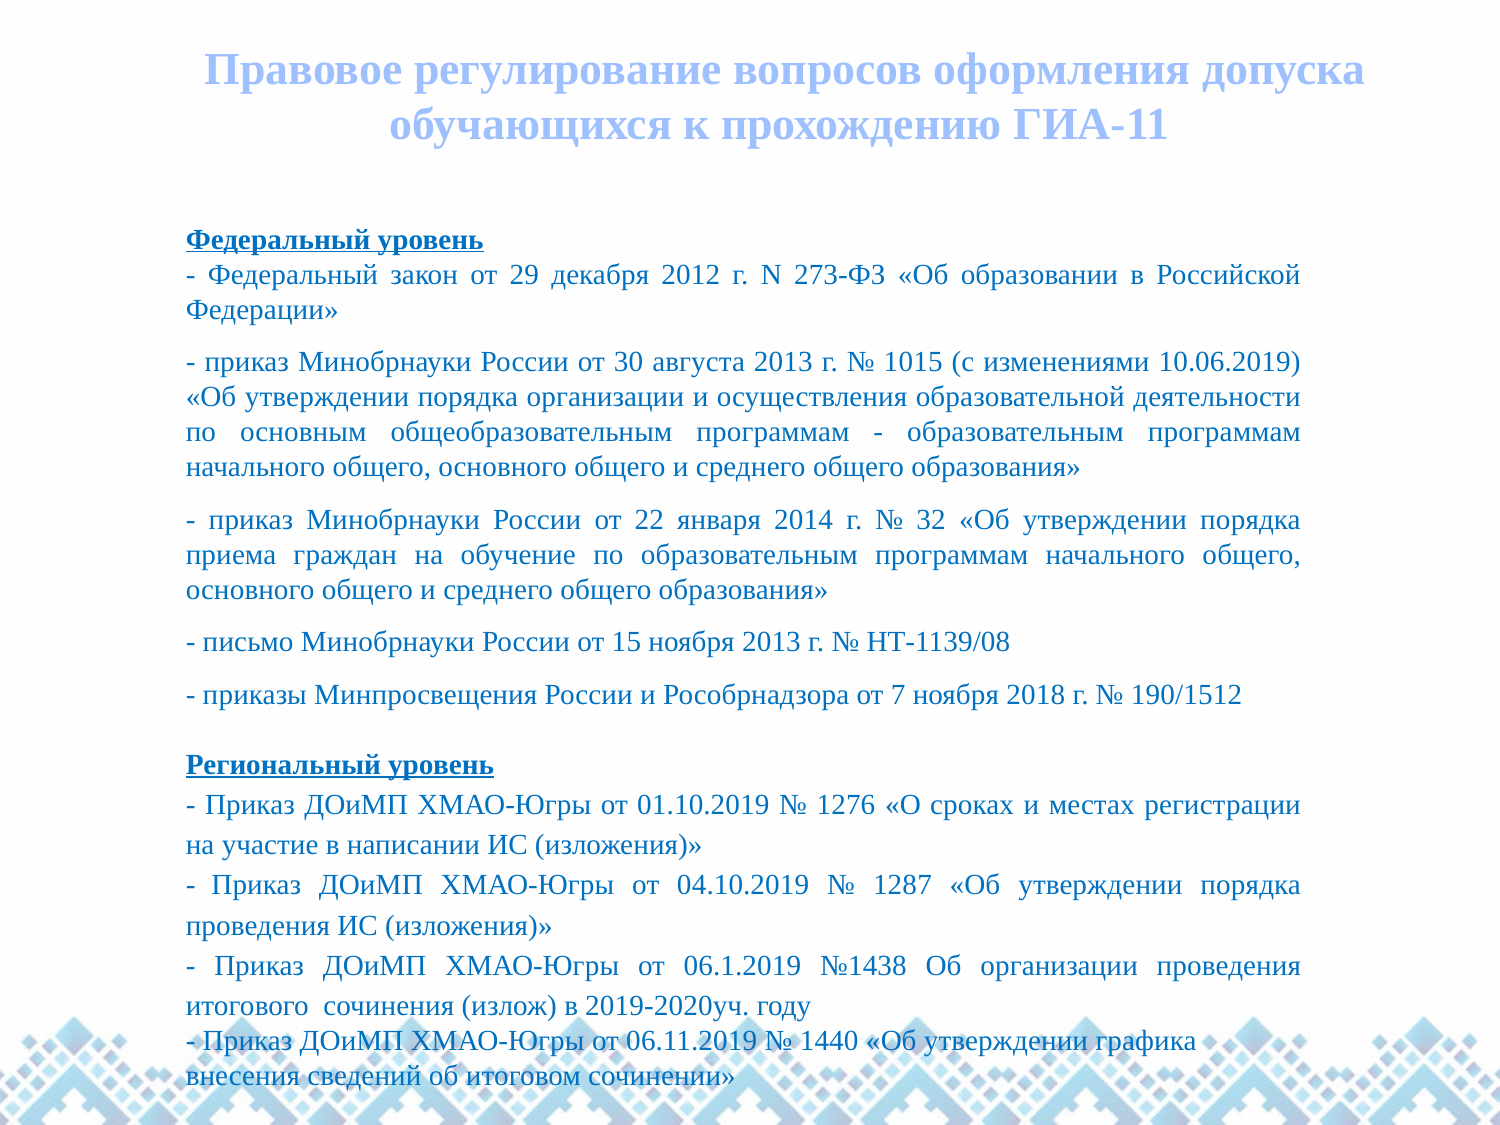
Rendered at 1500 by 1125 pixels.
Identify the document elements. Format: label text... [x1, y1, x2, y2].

text_box Федеральный уровень - Федеральный закон от 29 декабря 2012 г. N 273-ФЗ «Об образовании в Российской Федерации» - приказ Минобрнауки России от 30 августа 2013 г. № 1015 (с изменениями 10.06.2019) «Об утверждении порядка организации и осуществления образовательной деятельности по основным общеобразовательным программам - образовательным программам начального общего, основного общего и среднего общего образования» - приказ Минобрнауки России от 22 января 2014 г. № 32 «Об утверждении порядка приема граждан на обучение по образовательным программам начального общего, основного общего и среднего общего образования» - письмо Минобрнауки России от 15 ноября 2013 г. № НТ-1139/08 - приказы Минпросвещения России и Рособрнадзора от 7 ноября 2018 г. № 190/1512 Региональный уровень - Приказ ДОиМП ХМАО-Югры от 01.10.2019 № 1276 «О сроках и местах регистрации на участие в написании ИС (изложения)» - Приказ ДОиМП ХМАО-Югры от 04.10.2019 № 1287 «Об утверждении порядка проведения ИС (изложения)» - Приказ ДОиМП ХМАО-Югры от 06.1.2019 №1438 Об организации проведения итогового сочинения (излож) в 2019-2020уч. году - Приказ ДОиМП ХМАО-Югры от 06.11.2019 № 1440 «Об утверждении графика внесения сведений об итоговом сочинении» [171, 212, 1317, 1099]
picture [0, 0, 1500, 1125]
text_box Правовое регулирование вопросов оформления допуска обучающихся к прохождению ГИА-11 [135, 30, 1435, 156]
